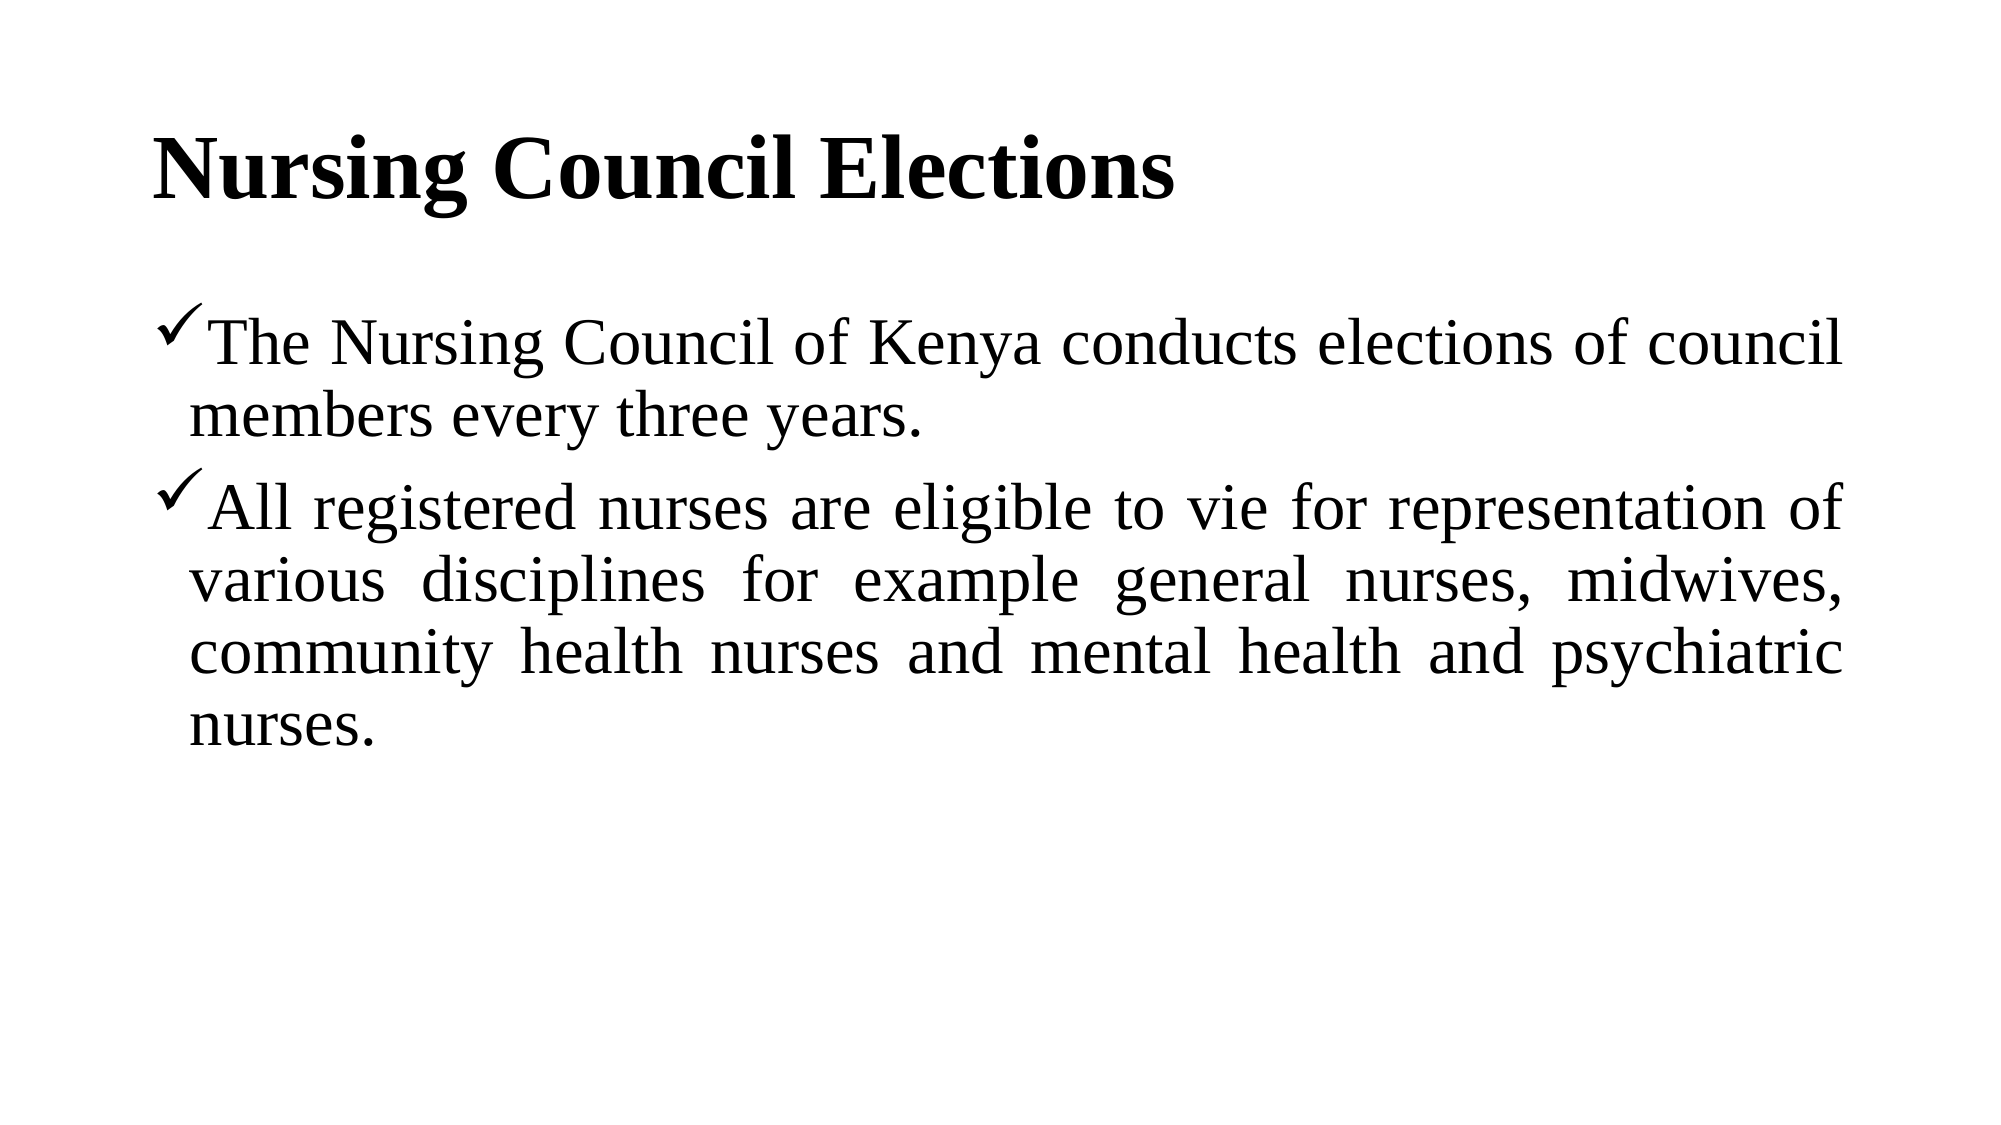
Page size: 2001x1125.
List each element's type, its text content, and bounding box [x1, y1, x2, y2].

list The Nursing Council of Kenya conducts elections of council members every three years. All registered nurses are eligible to vie for representation of various disciplines for example general nurses, midwives, community health nurses and mental health and psychiatric nurses. [137, 299, 1863, 1014]
title Nursing Council Elections [137, 59, 1863, 278]
